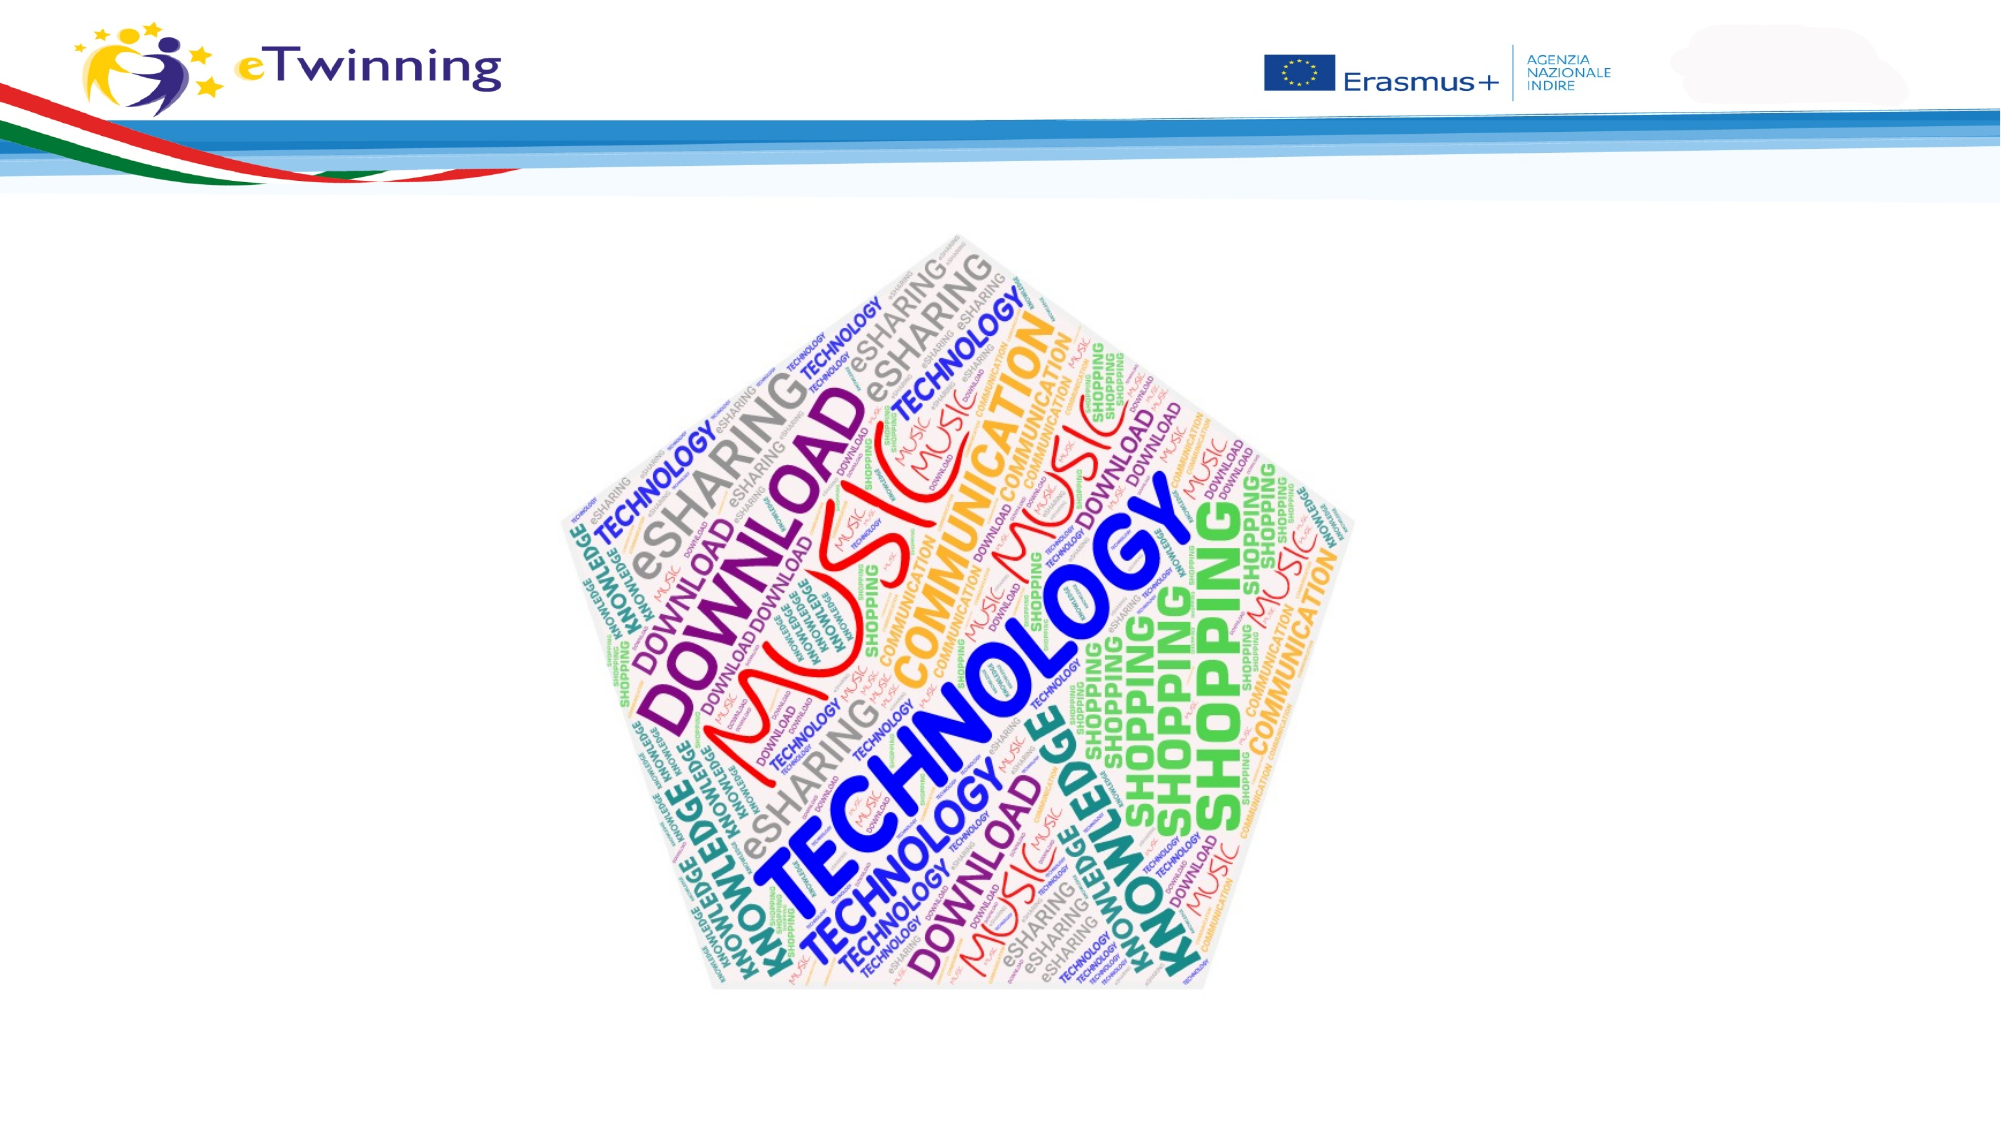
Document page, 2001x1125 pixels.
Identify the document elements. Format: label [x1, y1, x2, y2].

list [540, 214, 1376, 1008]
picture [0, 0, 2001, 1125]
